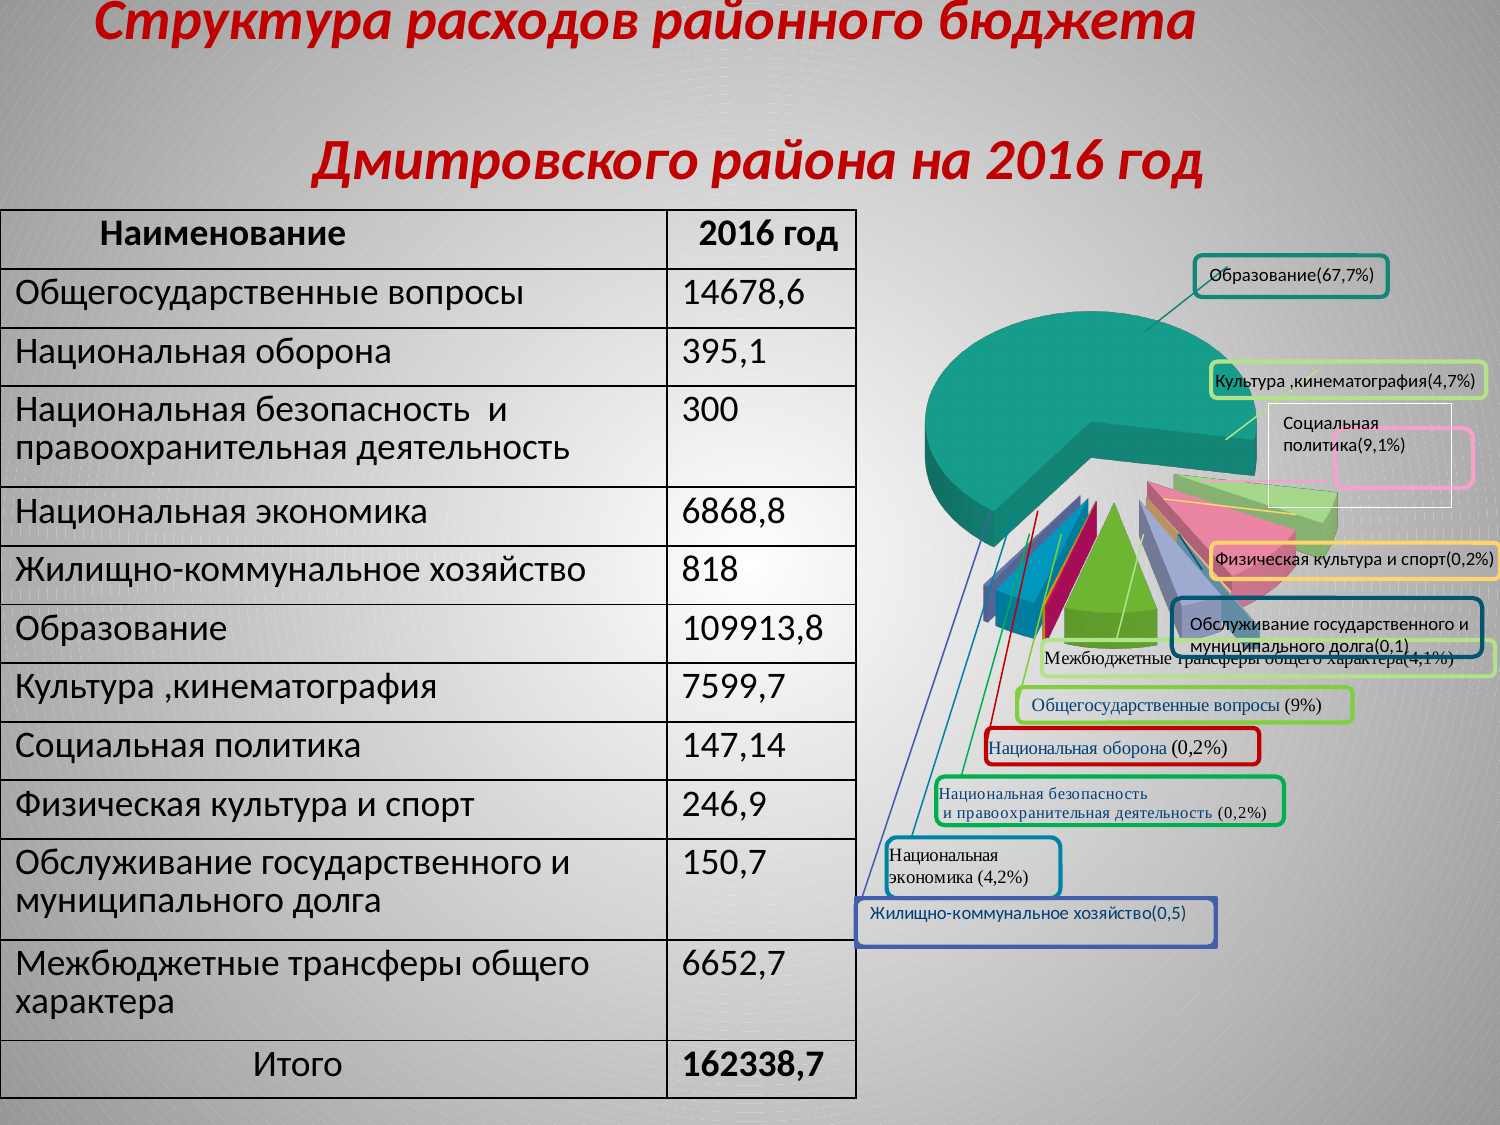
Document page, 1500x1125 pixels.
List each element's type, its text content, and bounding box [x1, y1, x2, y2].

table_cell 109913,8 [668, 605, 848, 662]
table_cell 162338,7 [668, 1041, 855, 1097]
table_cell Итого [1, 1041, 666, 1097]
table_cell 150,7 [668, 840, 848, 939]
table_cell Культура ,кинематография [1, 664, 666, 721]
chart [853, 119, 1498, 960]
table_cell Физическая культура и спорт [1, 781, 666, 838]
table_cell 147,14 [668, 723, 848, 779]
table_cell 395,1 [668, 329, 848, 385]
table_cell 6868,8 [668, 488, 848, 545]
table_cell Национальная оборона [1, 329, 666, 385]
table_cell 14678,6 [668, 270, 848, 327]
table_cell Национальная экономика [1, 488, 666, 545]
table_cell Социальная политика [1, 723, 666, 779]
title Структура расходов районного бюджета Дмитровского района на 2016 год [76, 0, 1427, 173]
table_cell Общегосударственные вопросы [1, 270, 666, 327]
table_cell Национальная безопасность и правоохранительная деятельность [1, 387, 666, 486]
table_cell Жилищно-коммунальное хозяйство [1, 547, 666, 604]
table_cell Образование [1, 605, 666, 662]
table_cell 7599,7 [668, 664, 848, 721]
table_cell 300 [668, 387, 848, 486]
table_cell 818 [668, 547, 848, 604]
table_cell Обслуживание государственного и муниципального долга [1, 840, 666, 939]
table_header 2016 год [668, 211, 848, 268]
table_header Наименование [1, 211, 666, 268]
table_cell 246,9 [668, 781, 848, 838]
table_cell 6652,7 [668, 941, 855, 1040]
table_cell Межбюджетные трансферы общего характера [1, 941, 666, 1040]
